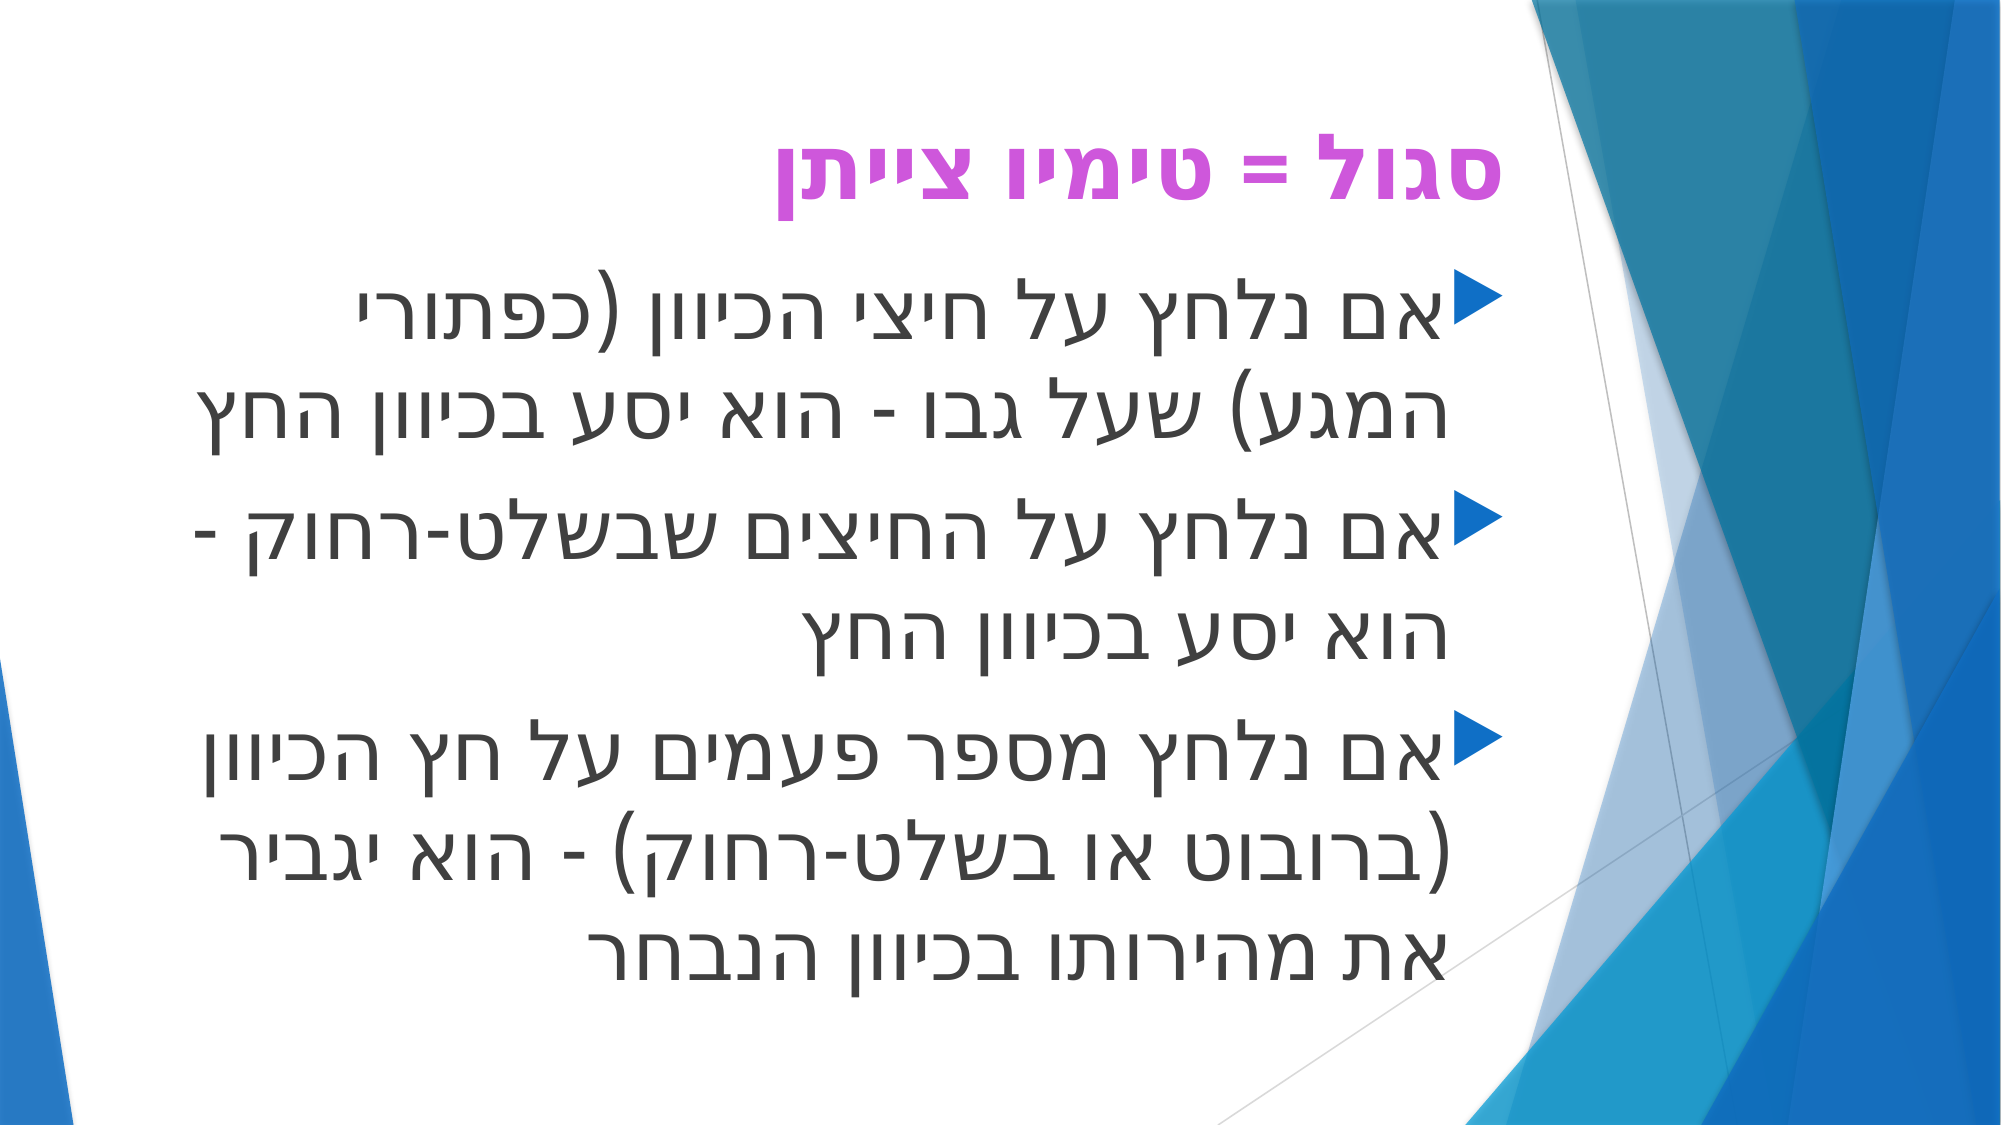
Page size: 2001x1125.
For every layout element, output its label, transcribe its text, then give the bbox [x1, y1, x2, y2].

title סגול = טימיו צייתן [111, 99, 1522, 317]
list אם נלחץ על חיצי הכיוון (כפתורי המגע) שעל גבו - הוא יסע בכיוון החץ אם נלחץ על החיצים שבשלט-רחוק - הוא יסע בכיוון החץ אם נלחץ מספר פעמים על חץ הכיוון (ברובוט או בשלט-רחוק) - הוא יגביר את מהירותו בכיוון הנבחר [135, 248, 1526, 1087]
